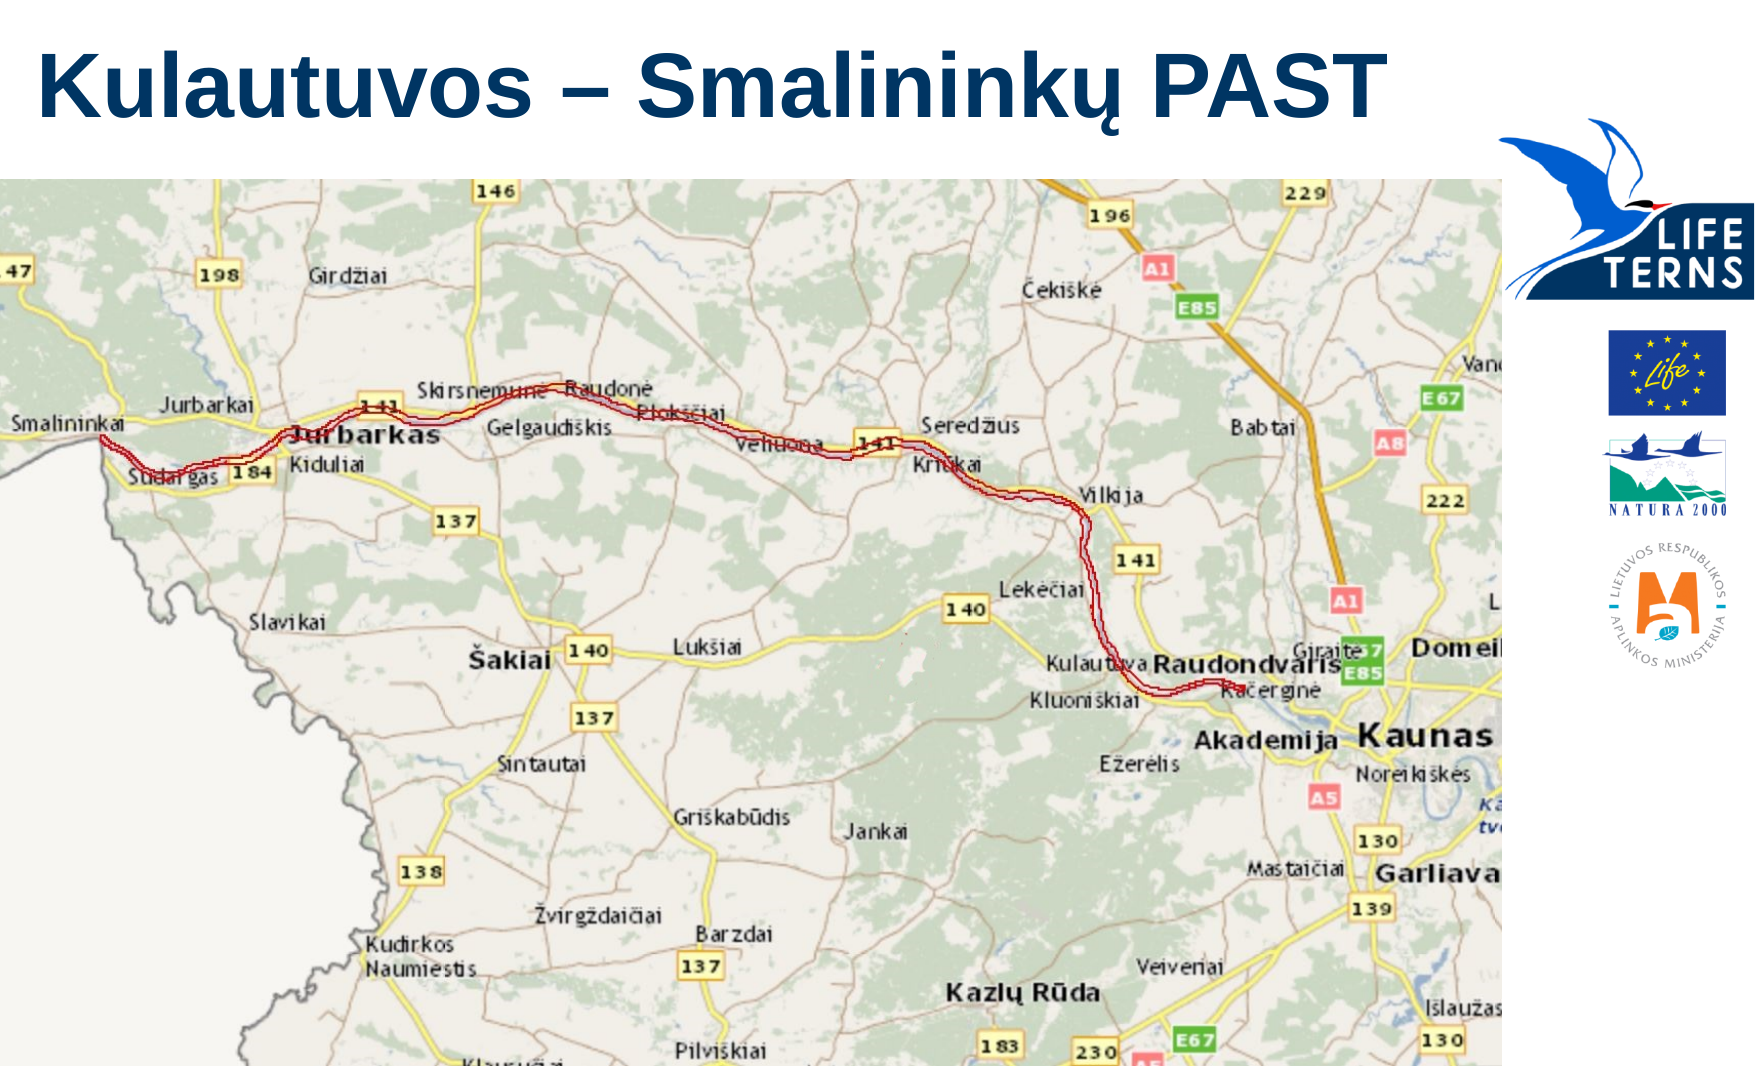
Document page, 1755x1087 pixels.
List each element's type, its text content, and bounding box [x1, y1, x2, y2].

text_box Kulautuvos – Smalininkų PAST [21, 18, 1431, 143]
picture [0, 118, 1755, 1066]
picture [1601, 330, 1726, 668]
